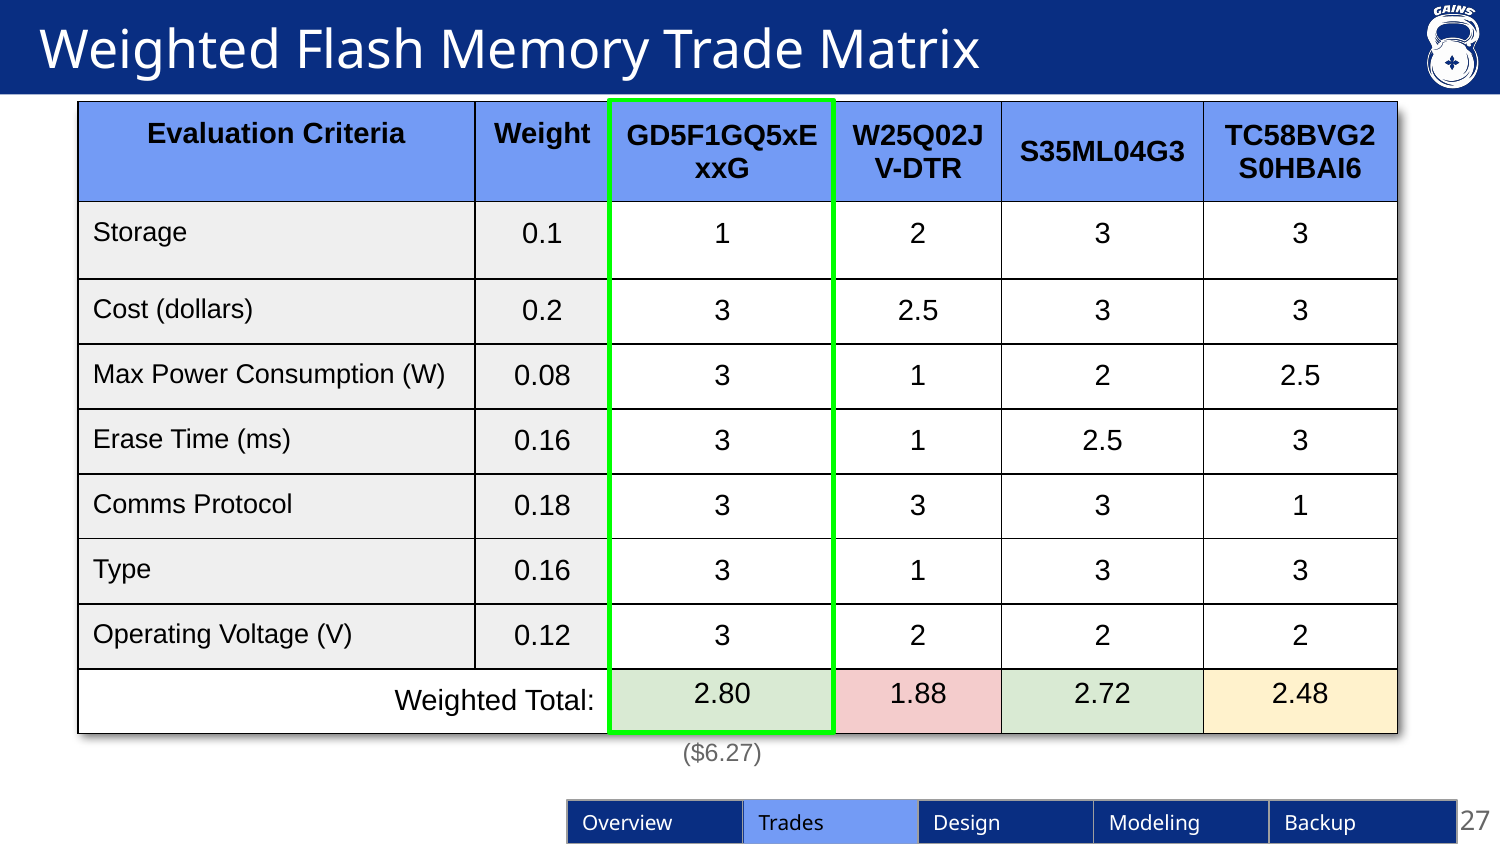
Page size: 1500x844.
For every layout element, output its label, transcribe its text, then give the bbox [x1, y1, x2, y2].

table_cell 1 [835, 345, 1001, 408]
table_cell 3 [1002, 202, 1203, 278]
table_cell 0.08 [476, 345, 609, 408]
title Weighted Flash Memory Trade Matrix [25, 0, 1126, 95]
table_cell 3 [1002, 280, 1203, 343]
text_box ($6.27) [588, 734, 856, 782]
table_cell 2.48 [1204, 670, 1397, 733]
table_cell 2 [835, 202, 1001, 278]
table_cell Type [79, 539, 474, 603]
slide_number 27 [1415, 799, 1500, 844]
table_cell 3 [1204, 539, 1397, 603]
table_cell 2 [1204, 605, 1397, 668]
table_cell 1.88 [835, 670, 1001, 733]
table_cell 2.5 [1002, 410, 1203, 473]
table_cell 2.5 [1204, 345, 1397, 408]
table_header TC58BVG2S0HBAI6 [1204, 102, 1397, 201]
table_cell 3 [1204, 410, 1397, 473]
table_cell Cost (dollars) [79, 280, 474, 343]
picture [1415, 3, 1492, 92]
table_cell Erase Time (ms) [79, 410, 474, 473]
table_cell 2.72 [1002, 670, 1203, 733]
table_cell 0.18 [476, 475, 609, 538]
table_cell 1 [835, 410, 1001, 473]
table_cell 0.16 [476, 410, 609, 473]
table_cell 0.2 [476, 280, 609, 343]
table_cell 1 [1204, 475, 1397, 538]
table_header W25Q02JV-DTR [835, 102, 1001, 201]
table_cell 3 [1002, 539, 1203, 603]
table_cell 3 [835, 475, 1001, 538]
table_cell 1 [835, 539, 1001, 603]
table_cell 0.12 [476, 605, 609, 668]
table_cell Max Power Consumption (W) [79, 345, 474, 408]
table_cell Comms Protocol [79, 475, 474, 538]
table_cell 0.16 [476, 539, 609, 603]
table_cell Operating Voltage (V) [79, 605, 474, 668]
table_cell 2 [1002, 345, 1203, 408]
table_cell 2.5 [835, 280, 1001, 343]
text_box [609, 99, 834, 733]
table_cell 3 [1204, 280, 1397, 343]
table_cell 2 [835, 605, 1001, 668]
table_cell 3 [1002, 475, 1203, 538]
table_cell 2 [1002, 605, 1203, 668]
table_cell 3 [1204, 202, 1397, 278]
table_cell Weighted Total: [79, 670, 609, 733]
table_header S35ML04G3 [1002, 102, 1203, 201]
table_cell 0.1 [476, 202, 609, 278]
text_box Trades [743, 799, 917, 844]
table_cell Storage [79, 202, 474, 278]
table_header Weight [476, 102, 609, 201]
table_header Evaluation Criteria [79, 102, 474, 201]
